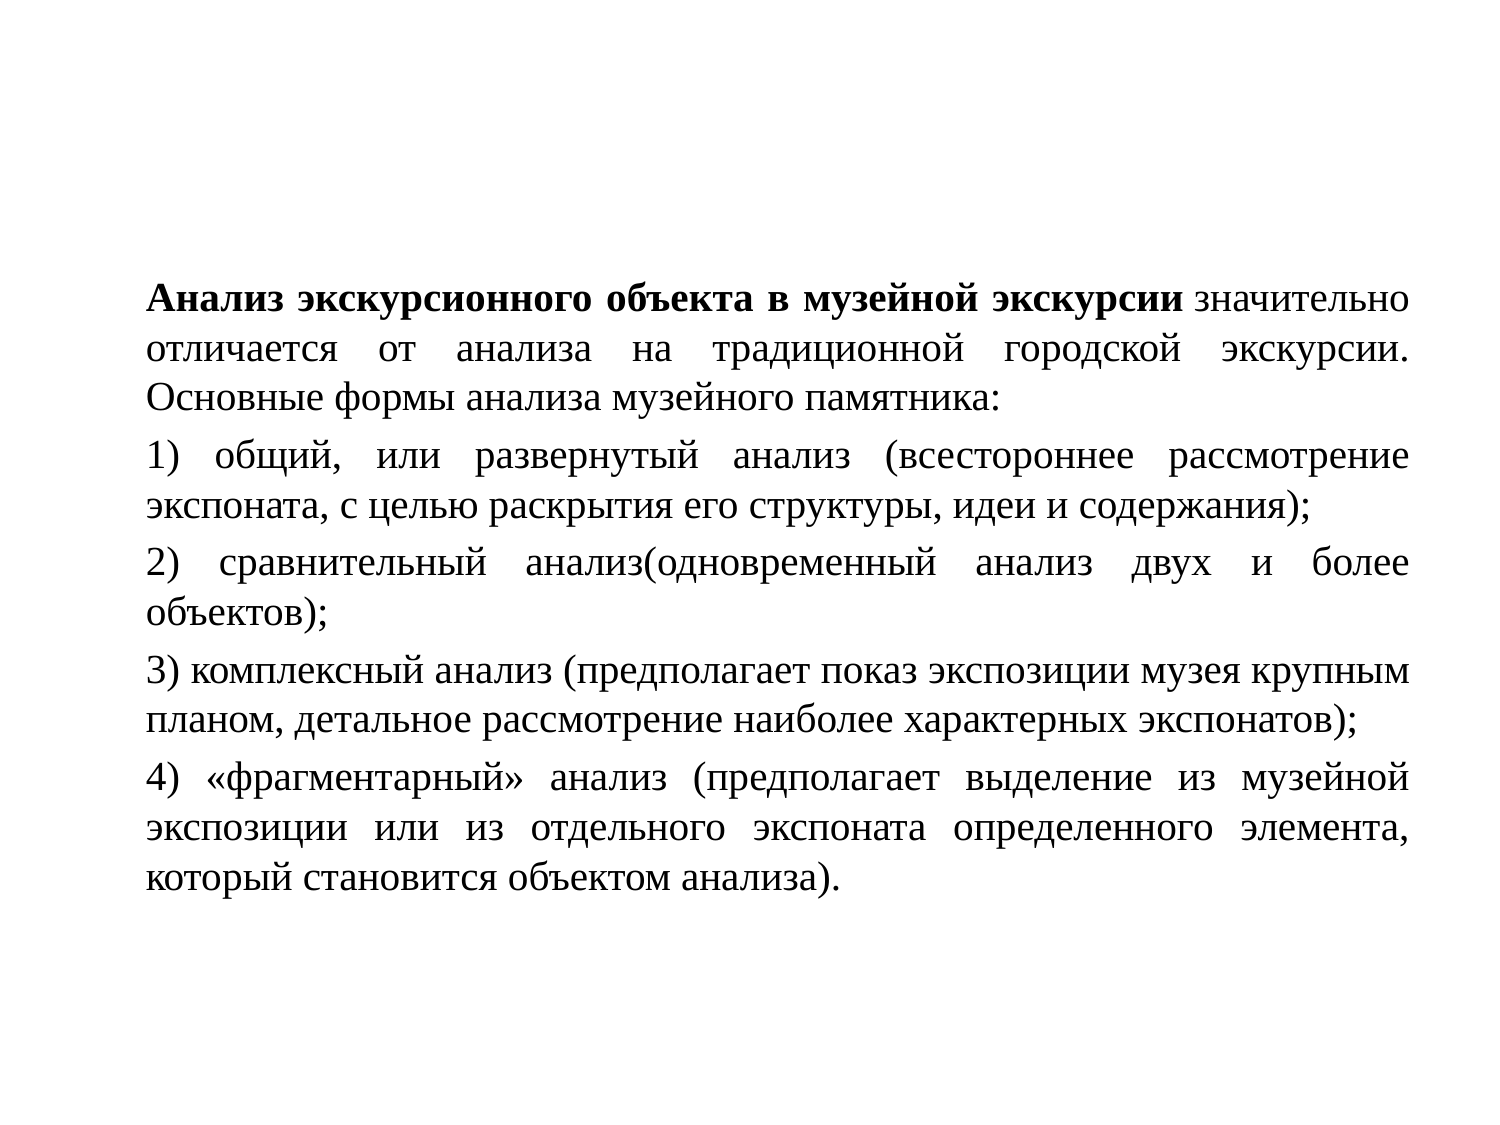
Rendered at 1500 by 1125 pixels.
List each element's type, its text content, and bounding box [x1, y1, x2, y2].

list Анализ экскурсионного объекта в музейной экскурсии значительно отличается от анализа на традиционной городской экскурсии. Основные формы анализа музейного памятника: 1) общий, или развернутый анализ (всестороннее рассмотрение экспоната, с целью раскрытия его структуры, идеи и содержания); 2) сравнительный анализ(одновременный анализ двух и более объектов); 3) комплексный анализ (предполагает показ экспозиции музея крупным планом, детальное рассмотрение наиболее характерных экспонатов); 4) «фрагментарный» анализ (предполагает выделение из музейной экспозиции или из отдельного экспоната определенного элемента, который становится объектом анализа). [75, 262, 1425, 1005]
